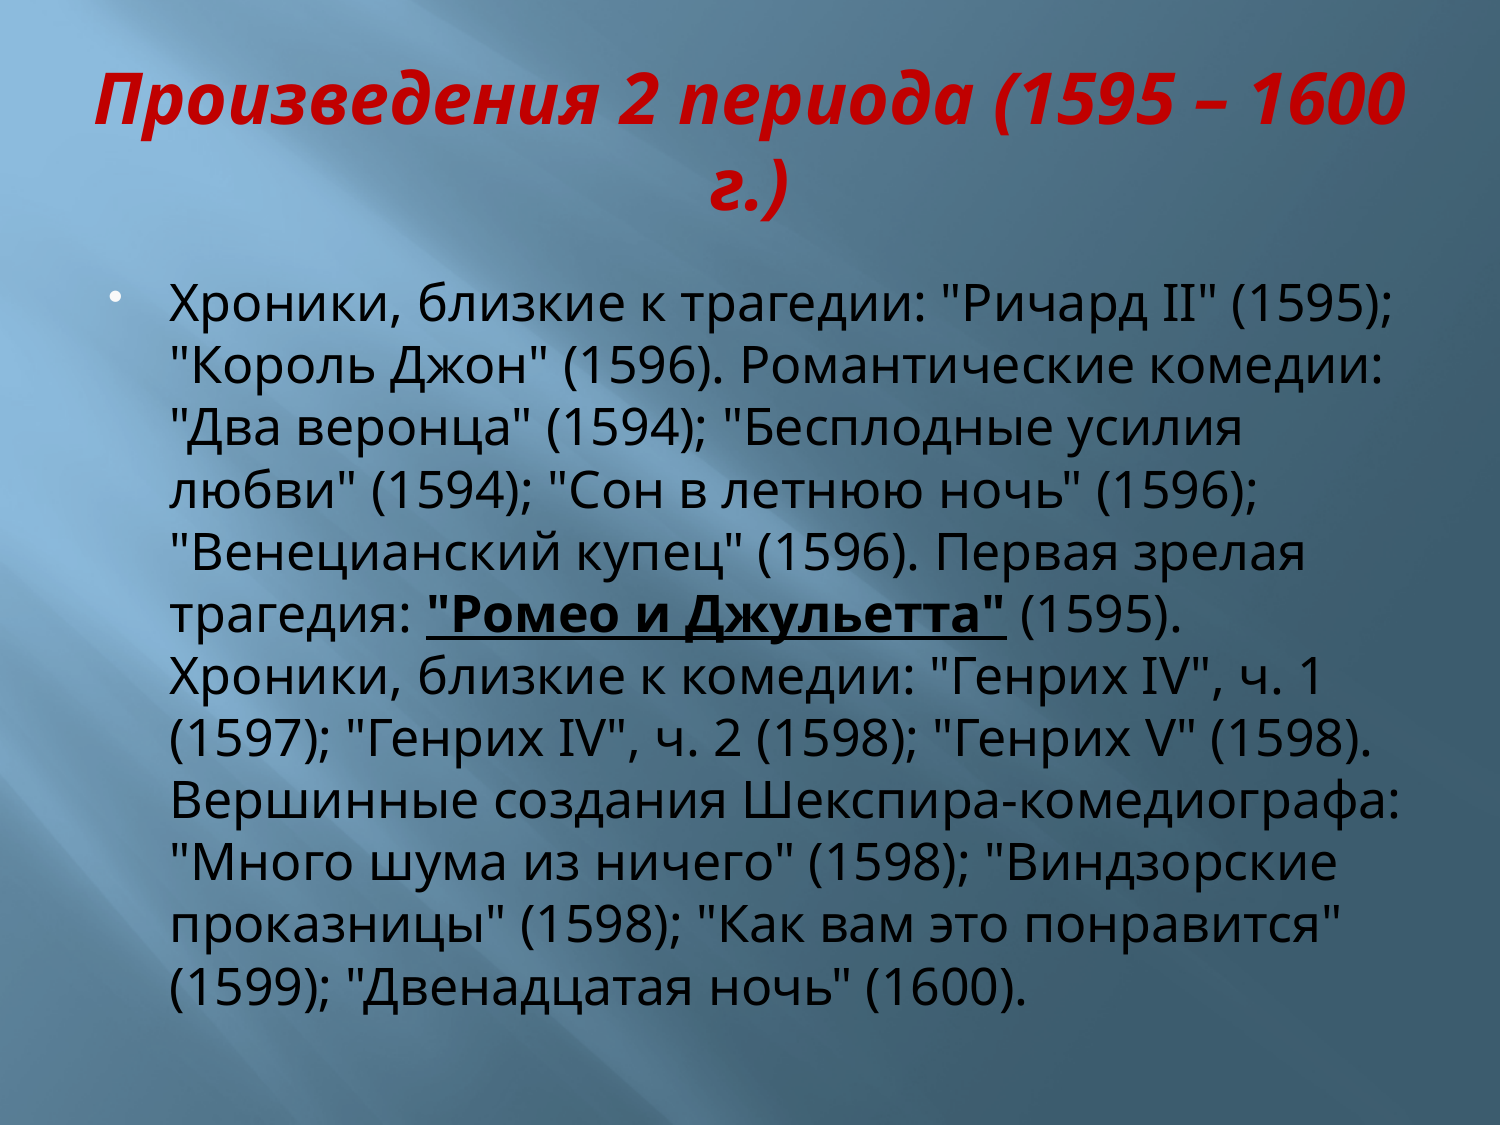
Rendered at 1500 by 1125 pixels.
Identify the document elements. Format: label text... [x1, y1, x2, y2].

title Произведения 2 периода (1595 – 1600 г.) [75, 45, 1425, 233]
list Хроники, близкие к трагедии: "Ричард II" (1595); "Король Джон" (1596). Романтические комедии: "Два веронца" (1594); "Бесплодные усилия любви" (1594); "Сон в летнюю ночь" (1596); "Венецианский купец" (1596). Первая зрелая трагедия: "Ромео и Джульетта" (1595). Хроники, близкие к комедии: "Генрих IV", ч. 1 (1597); "Генрих IV", ч. 2 (1598); "Генрих V" (1598). Вершинные создания Шекспира-комедиографа: "Много шума из ничего" (1598); "Виндзорские проказницы" (1598); "Как вам это понравится" (1599); "Двенадцатая ночь" (1600). [75, 262, 1425, 1035]
